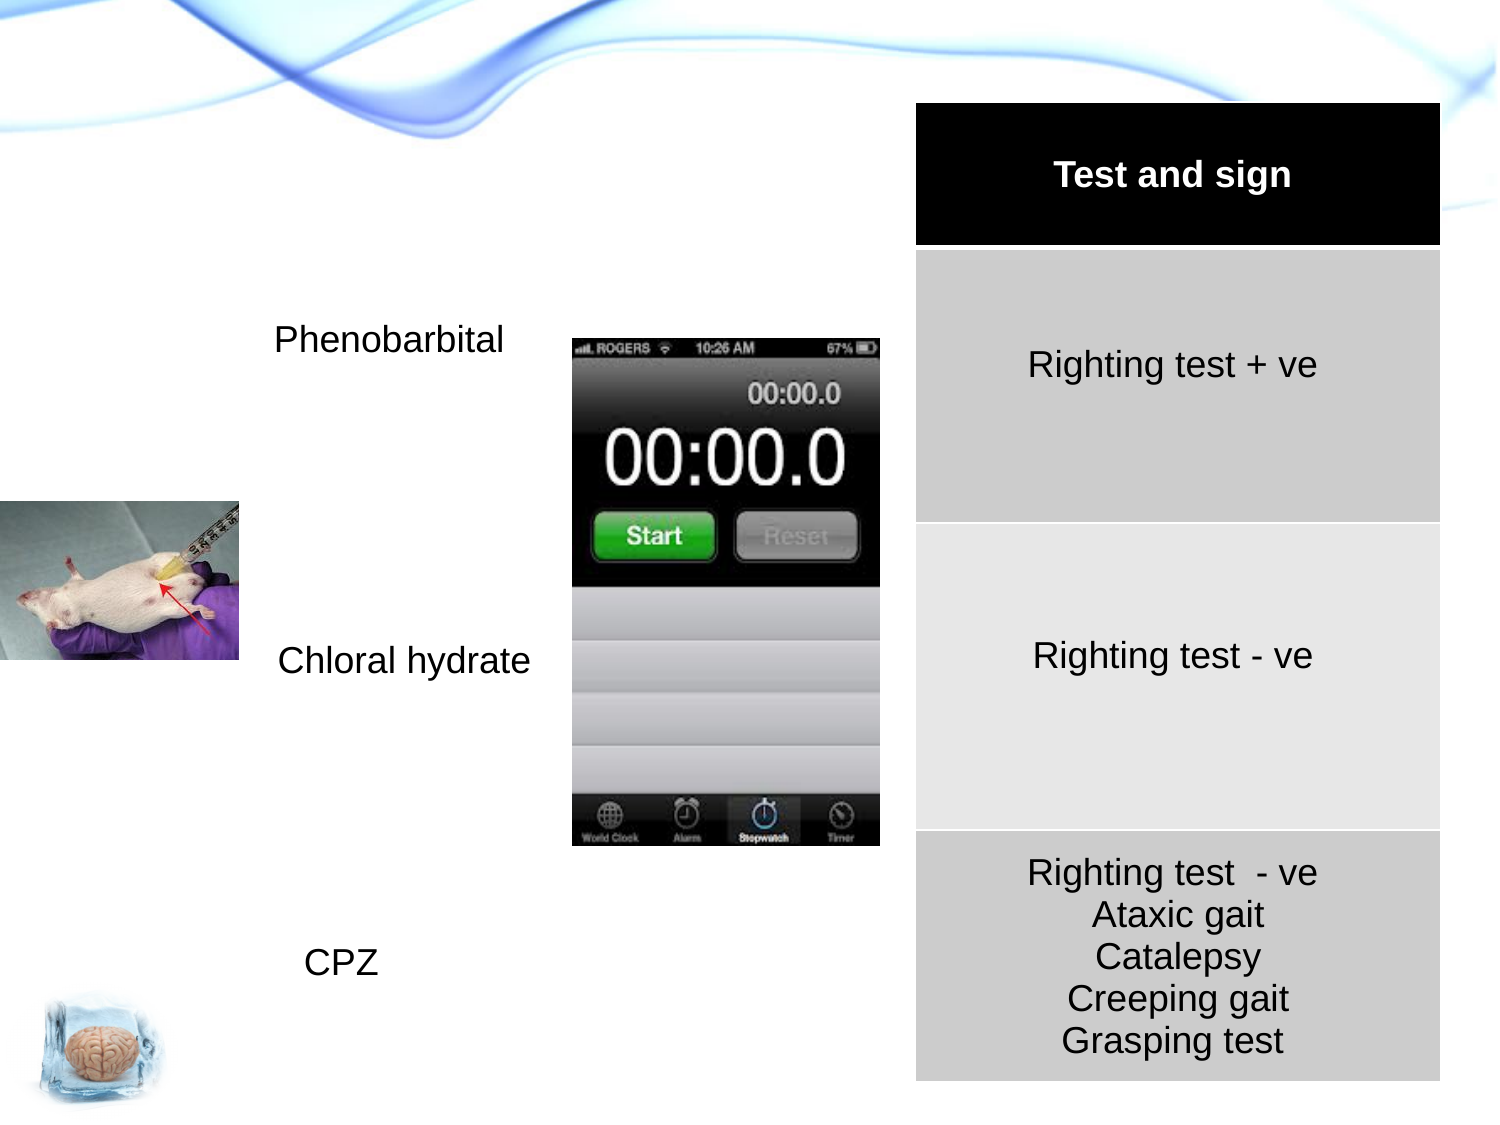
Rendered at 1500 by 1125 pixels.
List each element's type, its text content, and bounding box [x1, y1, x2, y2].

table_cell Righting test - ve [916, 524, 1440, 829]
table_cell Righting test + ve [916, 250, 1440, 522]
table_header Test and sign [916, 103, 1440, 245]
picture [0, 0, 1500, 1125]
text_box Chloral hydrate [262, 629, 567, 689]
table_cell Righting test - ve Ataxic gait Catalepsy Creeping gait Grasping test [916, 831, 1440, 1081]
text_box CPZ [289, 930, 467, 990]
text_box Phenobarbital [259, 307, 549, 368]
